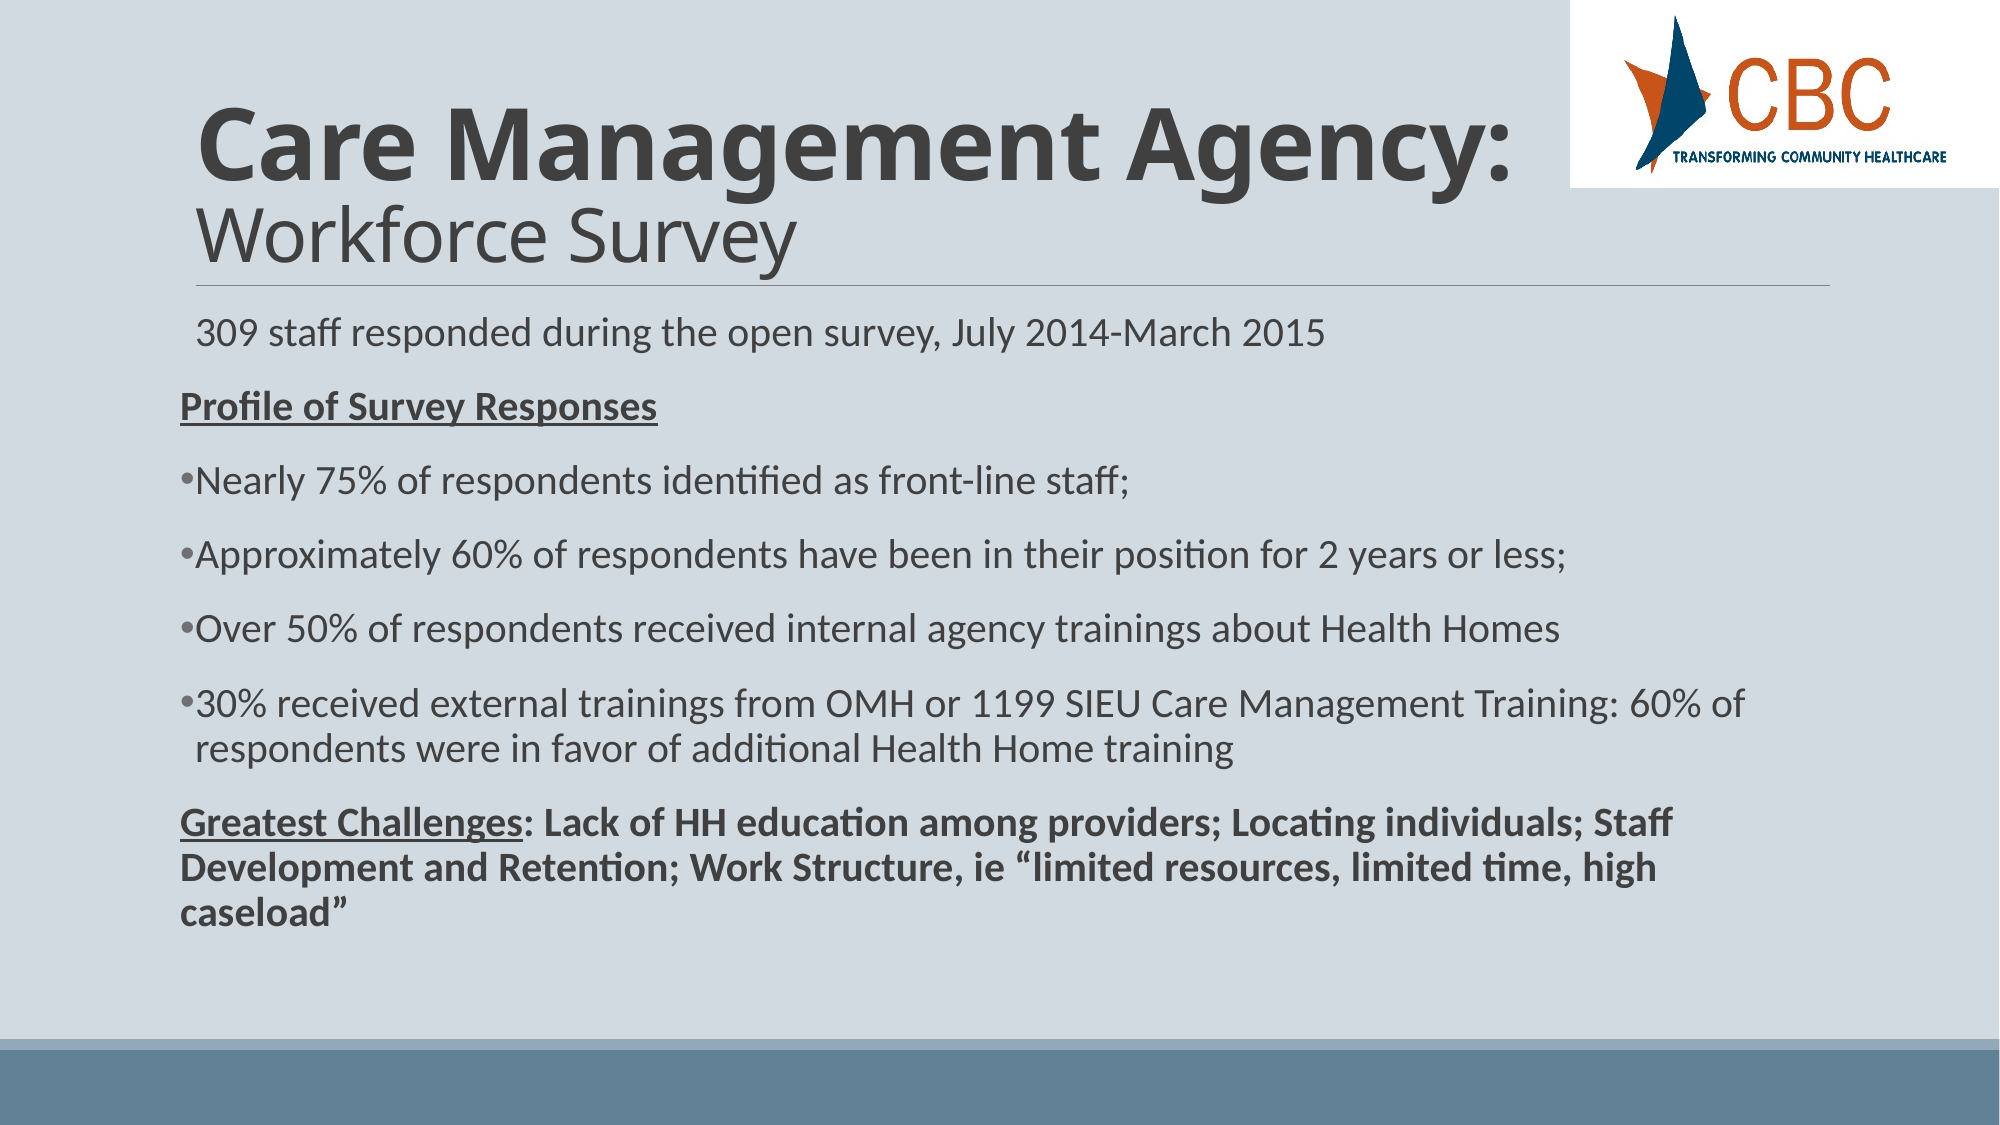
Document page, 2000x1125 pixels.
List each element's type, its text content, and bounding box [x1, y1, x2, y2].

list 309 staff responded during the open survey, July 2014-March 2015 Profile of Survey Responses Nearly 75% of respondents identified as front-line staff; Approximately 60% of respondents have been in their position for 2 years or less; Over 50% of respondents received internal agency trainings about Health Homes 30% received external trainings from OMH or 1199 SIEU Care Management Training: 60% of respondents were in favor of additional Health Home training Greatest Challenges: Lack of HH education among providers; Locating individuals; Staff Development and Retention; Work Structure, ie “limited resources, limited time, high caseload” [179, 302, 1830, 963]
picture [1570, 0, 2000, 188]
title Care Management Agency: Workforce Survey [179, 47, 1830, 285]
